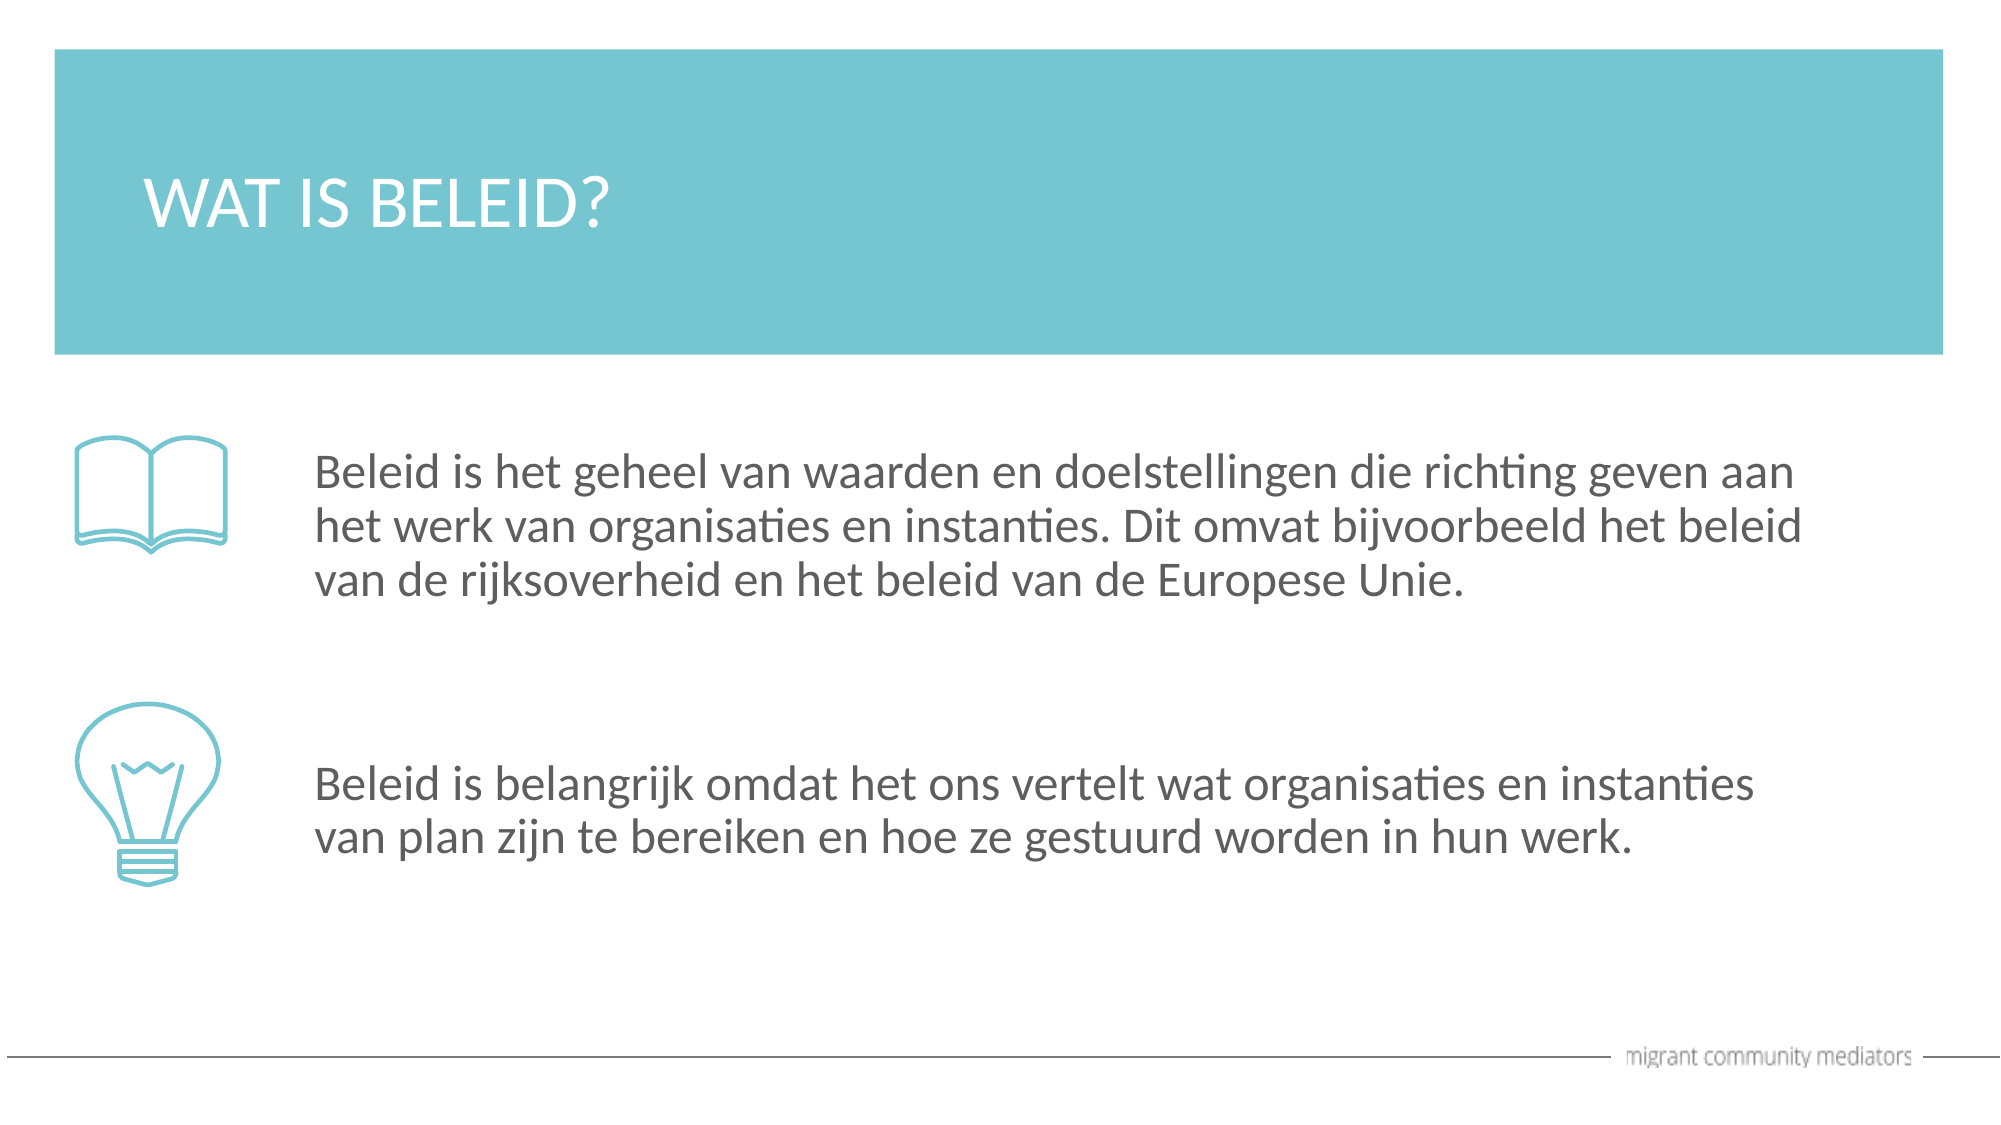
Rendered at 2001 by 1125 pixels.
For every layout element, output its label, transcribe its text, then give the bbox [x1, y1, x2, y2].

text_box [76, 703, 219, 885]
list WAT IS BELEID? [128, 154, 1862, 270]
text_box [76, 437, 226, 553]
list Beleid is het geheel van waarden en doelstellingen die richting geven aan het werk van organisaties en instanties. Dit omvat bijvoorbeeld het beleid van de rijksoverheid en het beleid van de Europese Unie. Beleid is belangrijk omdat het ons vertelt wat organisaties en instanties van plan zijn te bereiken en hoe ze gestuurd worden in hun werk. [299, 437, 1829, 971]
